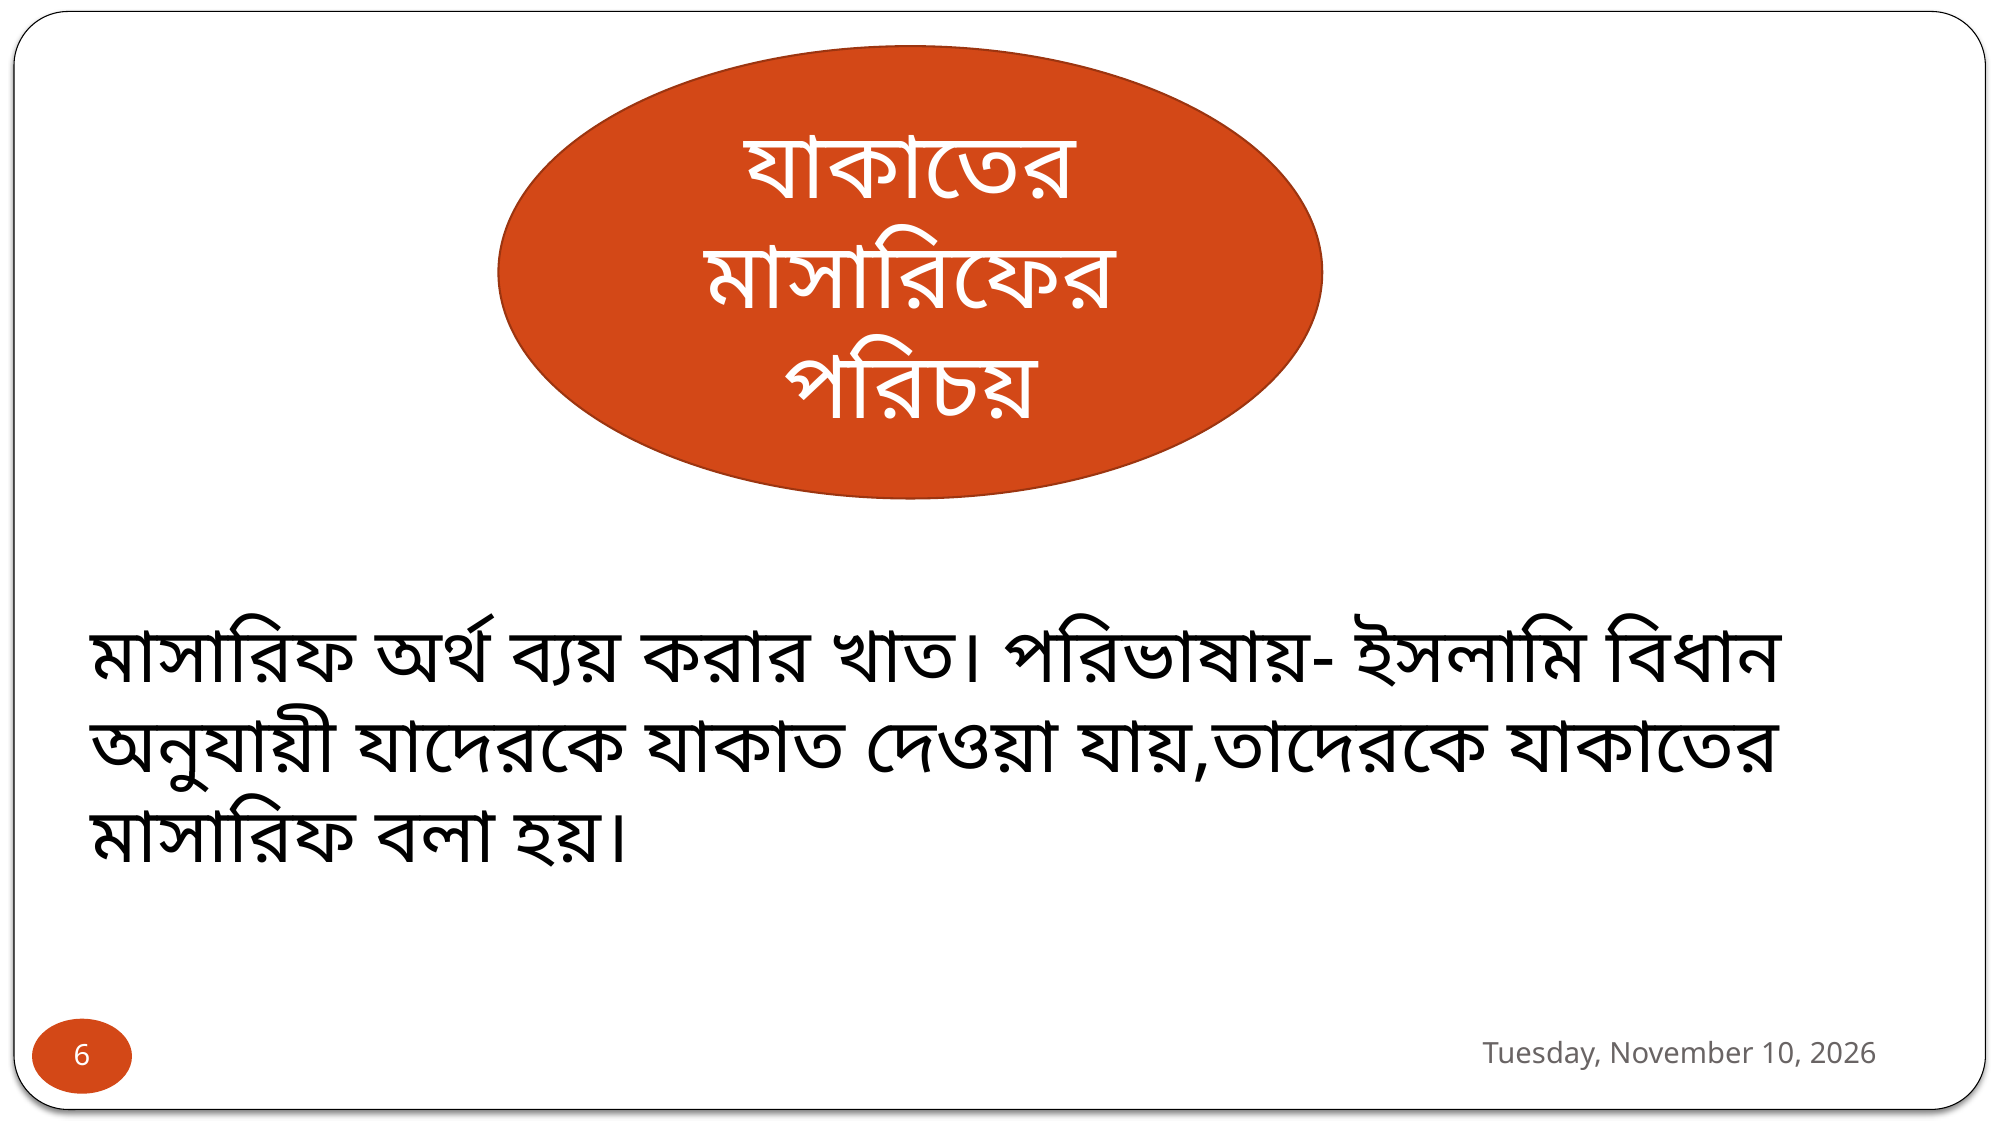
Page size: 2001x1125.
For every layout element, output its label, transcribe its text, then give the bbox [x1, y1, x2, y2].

text_box যাকাতের মাসারিফের পরিচয় [497, 45, 1324, 500]
text_box মাসারিফ অর্থ ব্যয় করার খাত। পরিভাষায়- ইসলামি বিধান অনুযায়ী যাদেরকে যাকাত দেওয়া যায়,তাদেরকে যাকাতের মাসারিফ বলা হয়। [76, 599, 1833, 885]
slide_number 6 [32, 1018, 132, 1094]
slide_number শনিবার, 14 মার্চ 2020 [1350, 1015, 1892, 1094]
